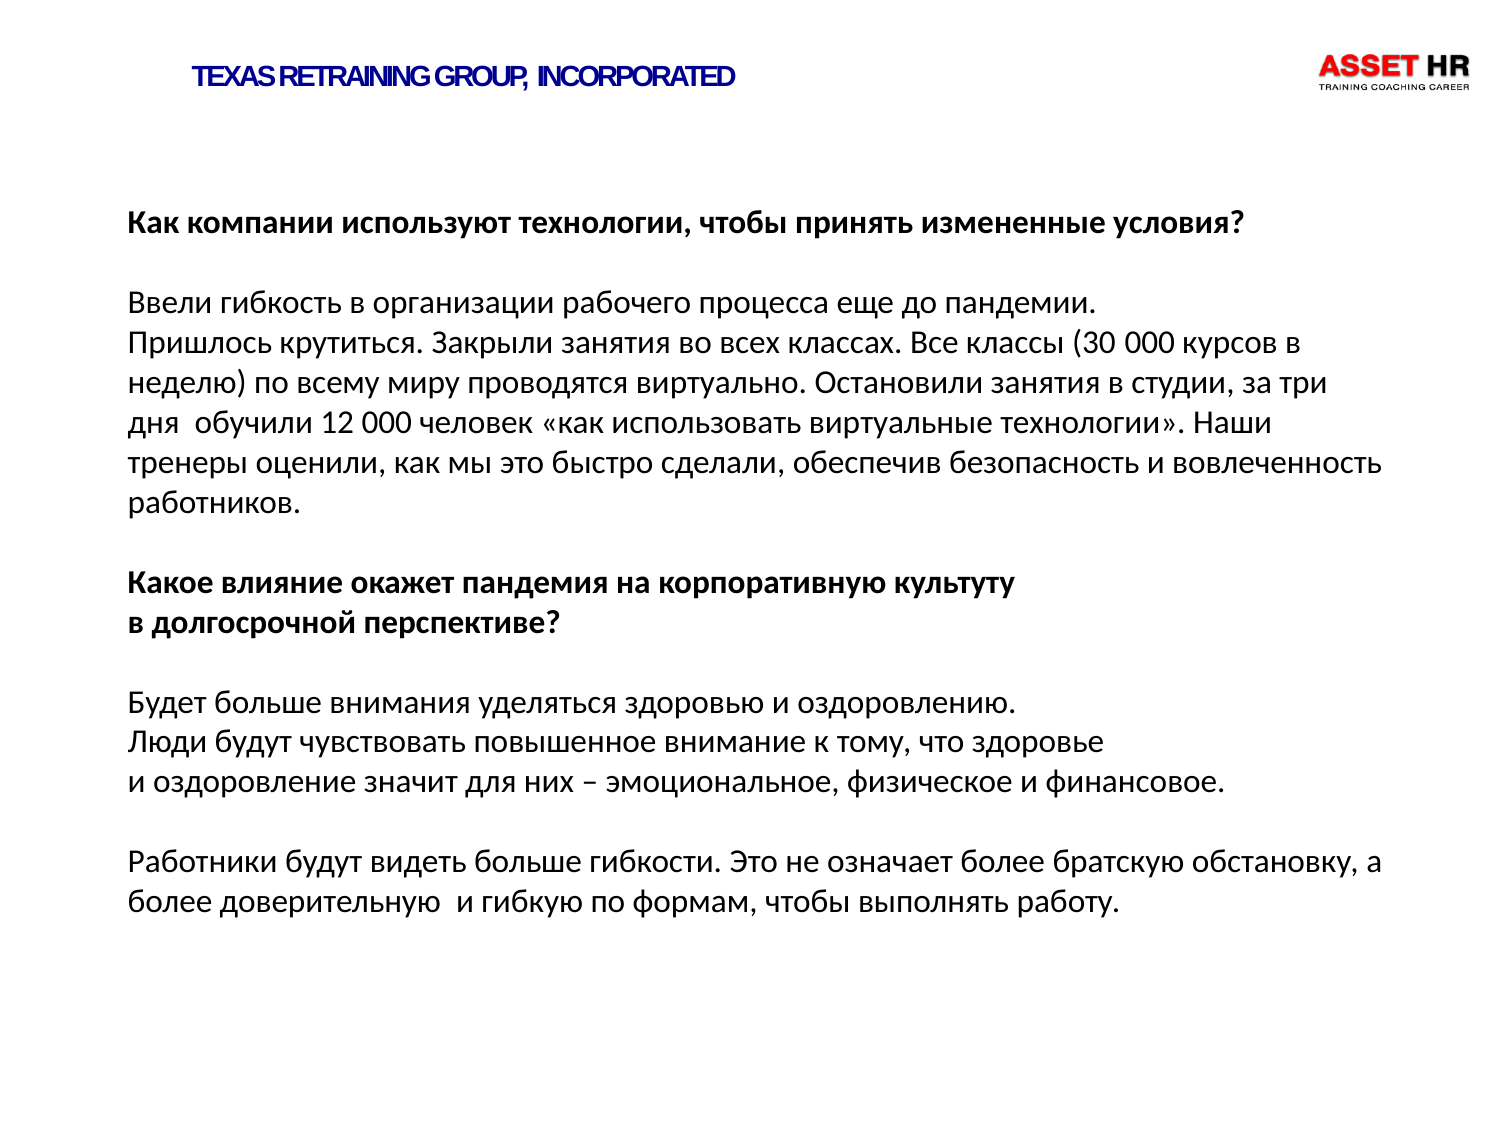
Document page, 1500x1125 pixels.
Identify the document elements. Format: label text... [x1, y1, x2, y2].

text_box TEXAS RETRAINING GROUP, INCORPORATED [176, 49, 965, 125]
text_box Как компании используют технологии, чтобы принять измененные условия? Ввели гибкость в организации рабочего процесса еще до пандемии. Пришлось крутиться. Закрыли занятия во всех классах. Все классы (30 000 курсов в неделю) по всему миру проводятся виртуально. Остановили занятия в студии, за три дня обучили 12 000 человек «как использовать виртуальные технологии». Наши тренеры оценили, как мы это быстро сделали, обеспечив безопасность и вовлеченность работников. Какое влияние окажет пандемия на корпоративную культуту в долгосрочной перспективе? Будет больше внимания уделяться здоровью и оздоровлению. Люди будут чувствовать повышенное внимание к тому, что здоровье и оздоровление значит для них – эмоциональное, физическое и финансовое. Работники будут видеть больше гибкости. Это не означает более братскую обстановку, а более доверительную и гибкую по формам, чтобы выполнять работу. [112, 193, 1410, 980]
text_box [224, 12, 988, 88]
picture [1312, 49, 1473, 95]
